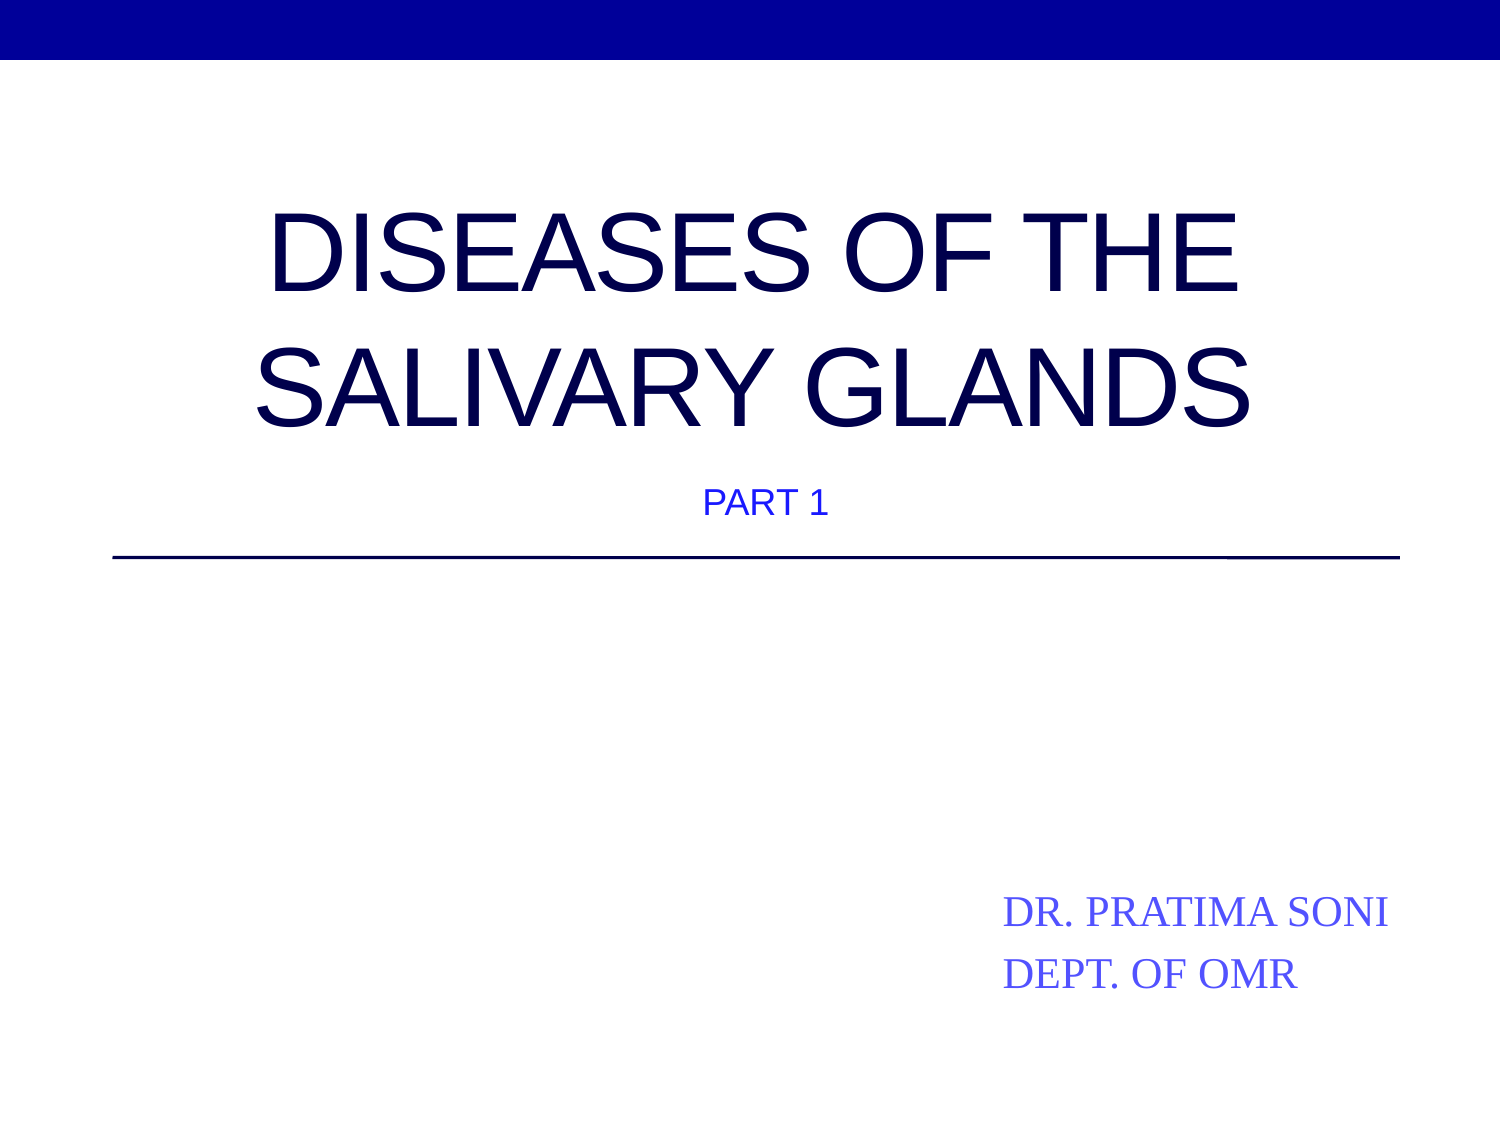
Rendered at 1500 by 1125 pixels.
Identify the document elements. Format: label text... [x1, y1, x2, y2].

title DISEASES OF THE SALIVARY GLANDS [150, 162, 1328, 457]
subtitle DR. PRATIMA SONI DEPT. OF OMR [987, 875, 1413, 1020]
text_box PART 1 [687, 470, 1163, 531]
